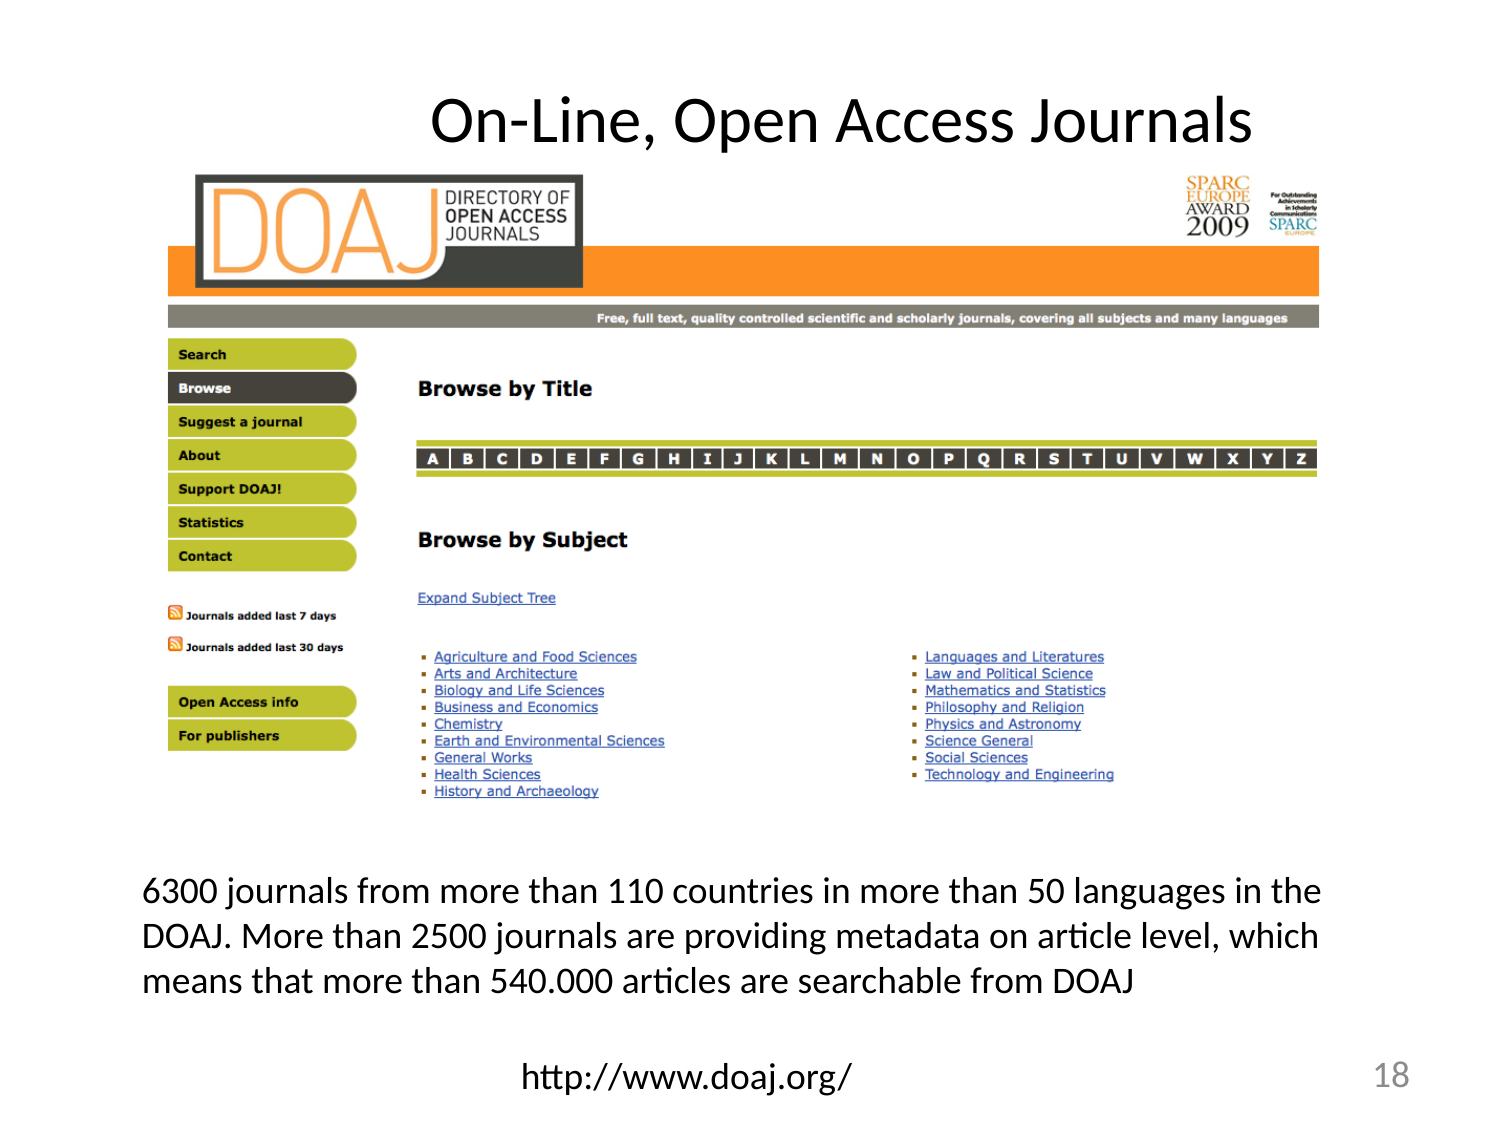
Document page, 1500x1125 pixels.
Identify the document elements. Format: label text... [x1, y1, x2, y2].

text_box On-Line, Open Access Journals [415, 68, 1270, 161]
text_box http://www.doaj.org/ [506, 1044, 868, 1105]
picture [124, 163, 1339, 859]
text_box 6300 journals from more than 110 countries in more than 50 languages in the DOAJ. More than 2500 journals are providing metadata on article level, which means that more than 540.000 articles are searchable from DOAJ [127, 858, 1378, 1008]
slide_number 18 [1074, 1042, 1425, 1103]
